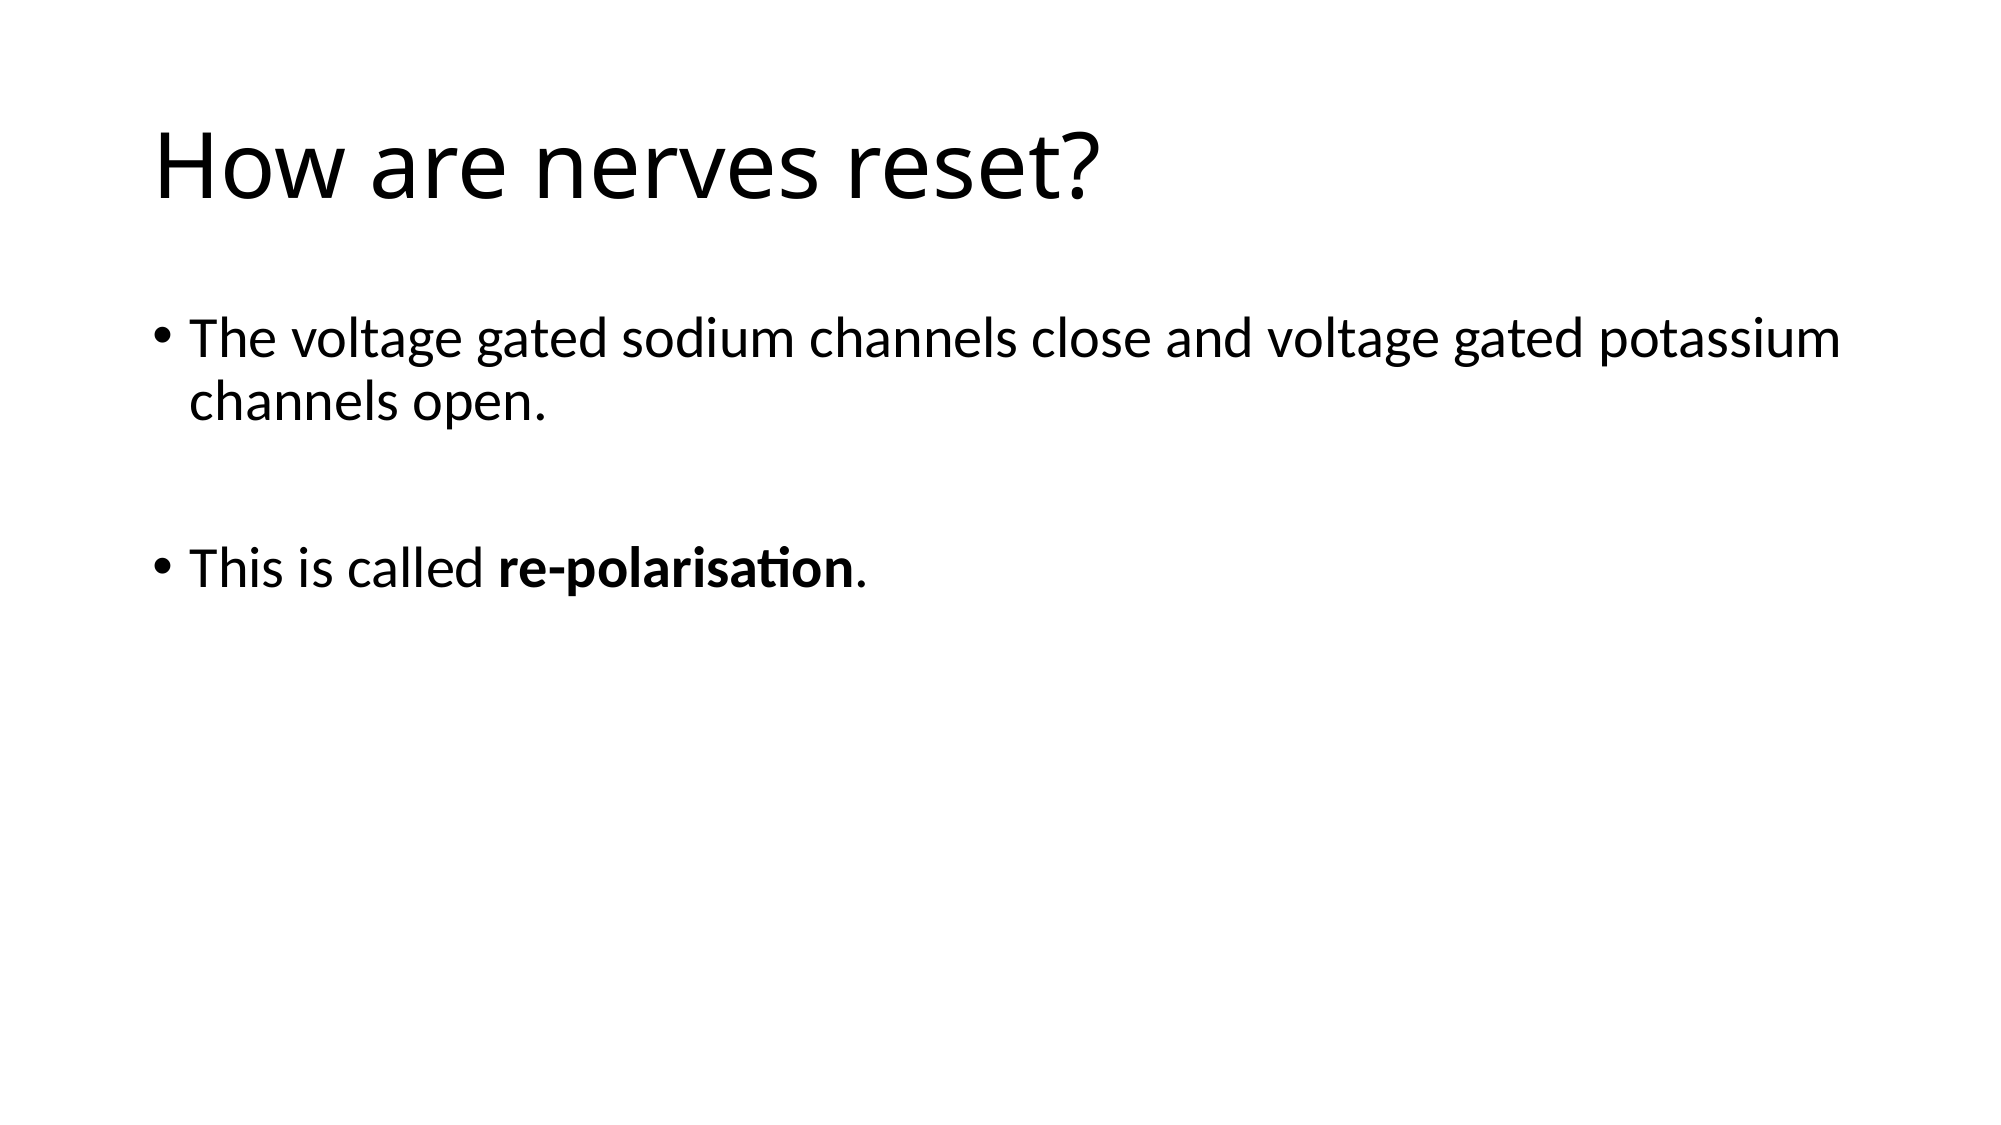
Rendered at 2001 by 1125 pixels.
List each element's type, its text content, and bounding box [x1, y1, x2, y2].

list The voltage gated sodium channels close and voltage gated potassium channels open. This is called re-polarisation. [137, 299, 1863, 1014]
title How are nerves reset? [137, 59, 1863, 278]
